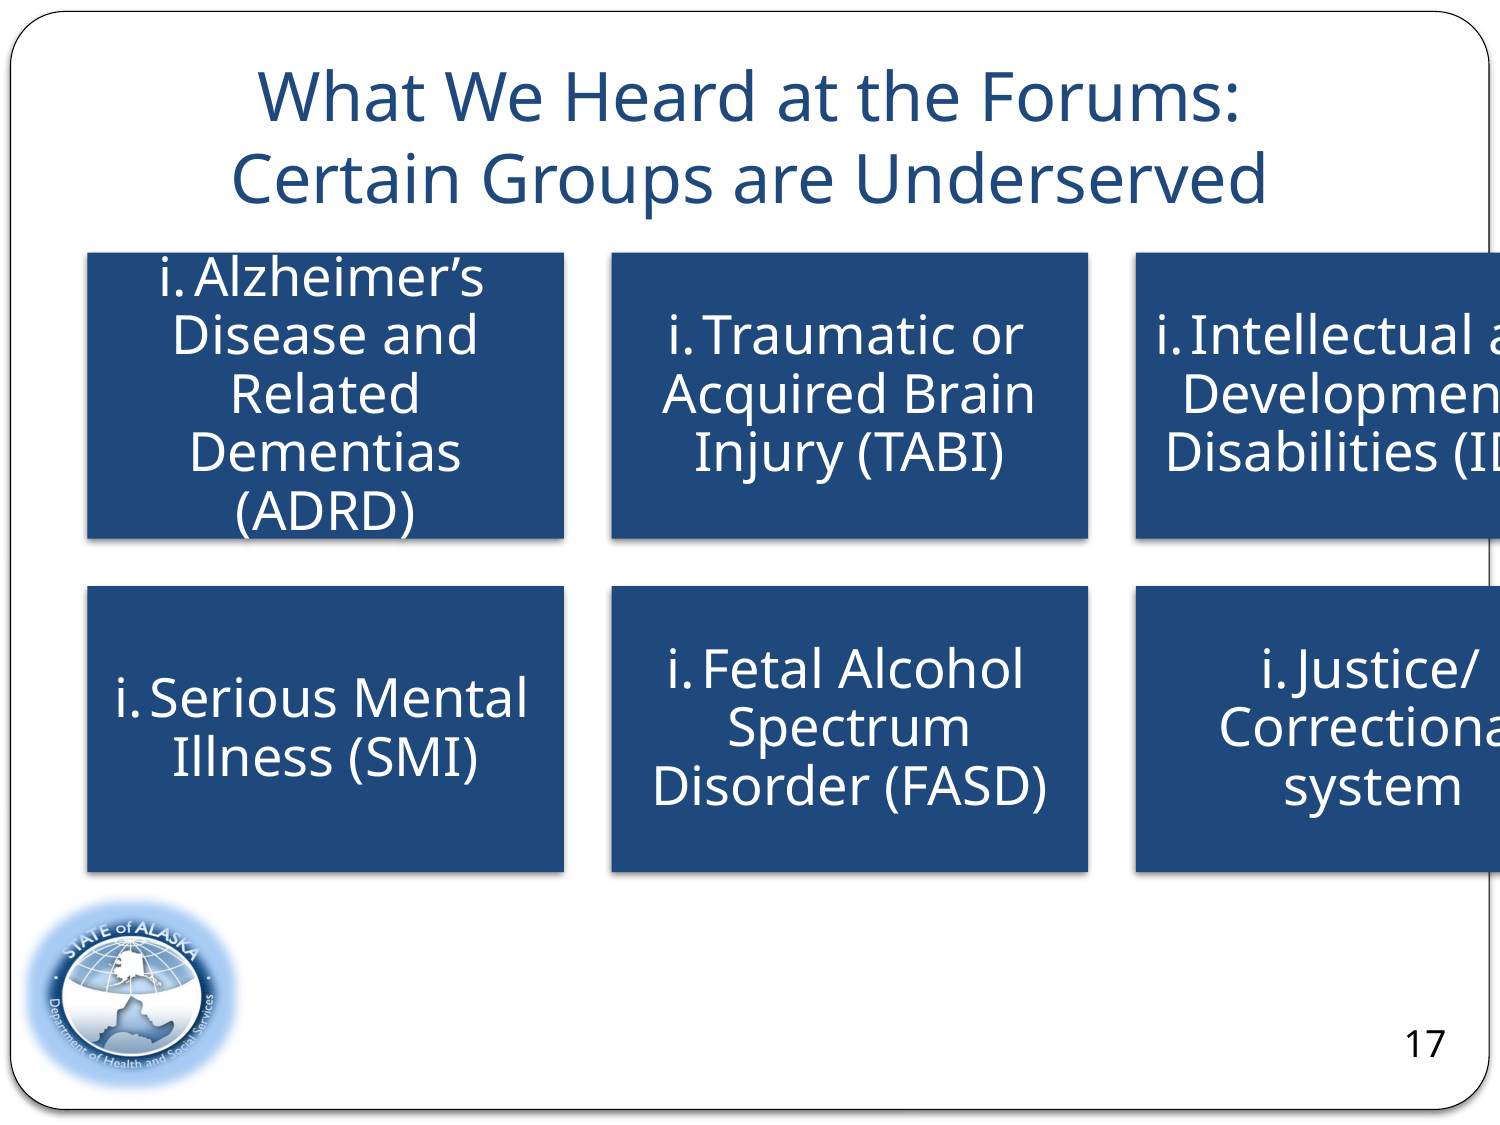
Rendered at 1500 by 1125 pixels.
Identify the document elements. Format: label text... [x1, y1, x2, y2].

title What We Heard at the Forums: Certain Groups are Underserved [0, 45, 1500, 233]
picture [37, 912, 226, 1077]
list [87, 137, 1500, 988]
text_box 17 [0, 1012, 1500, 1124]
